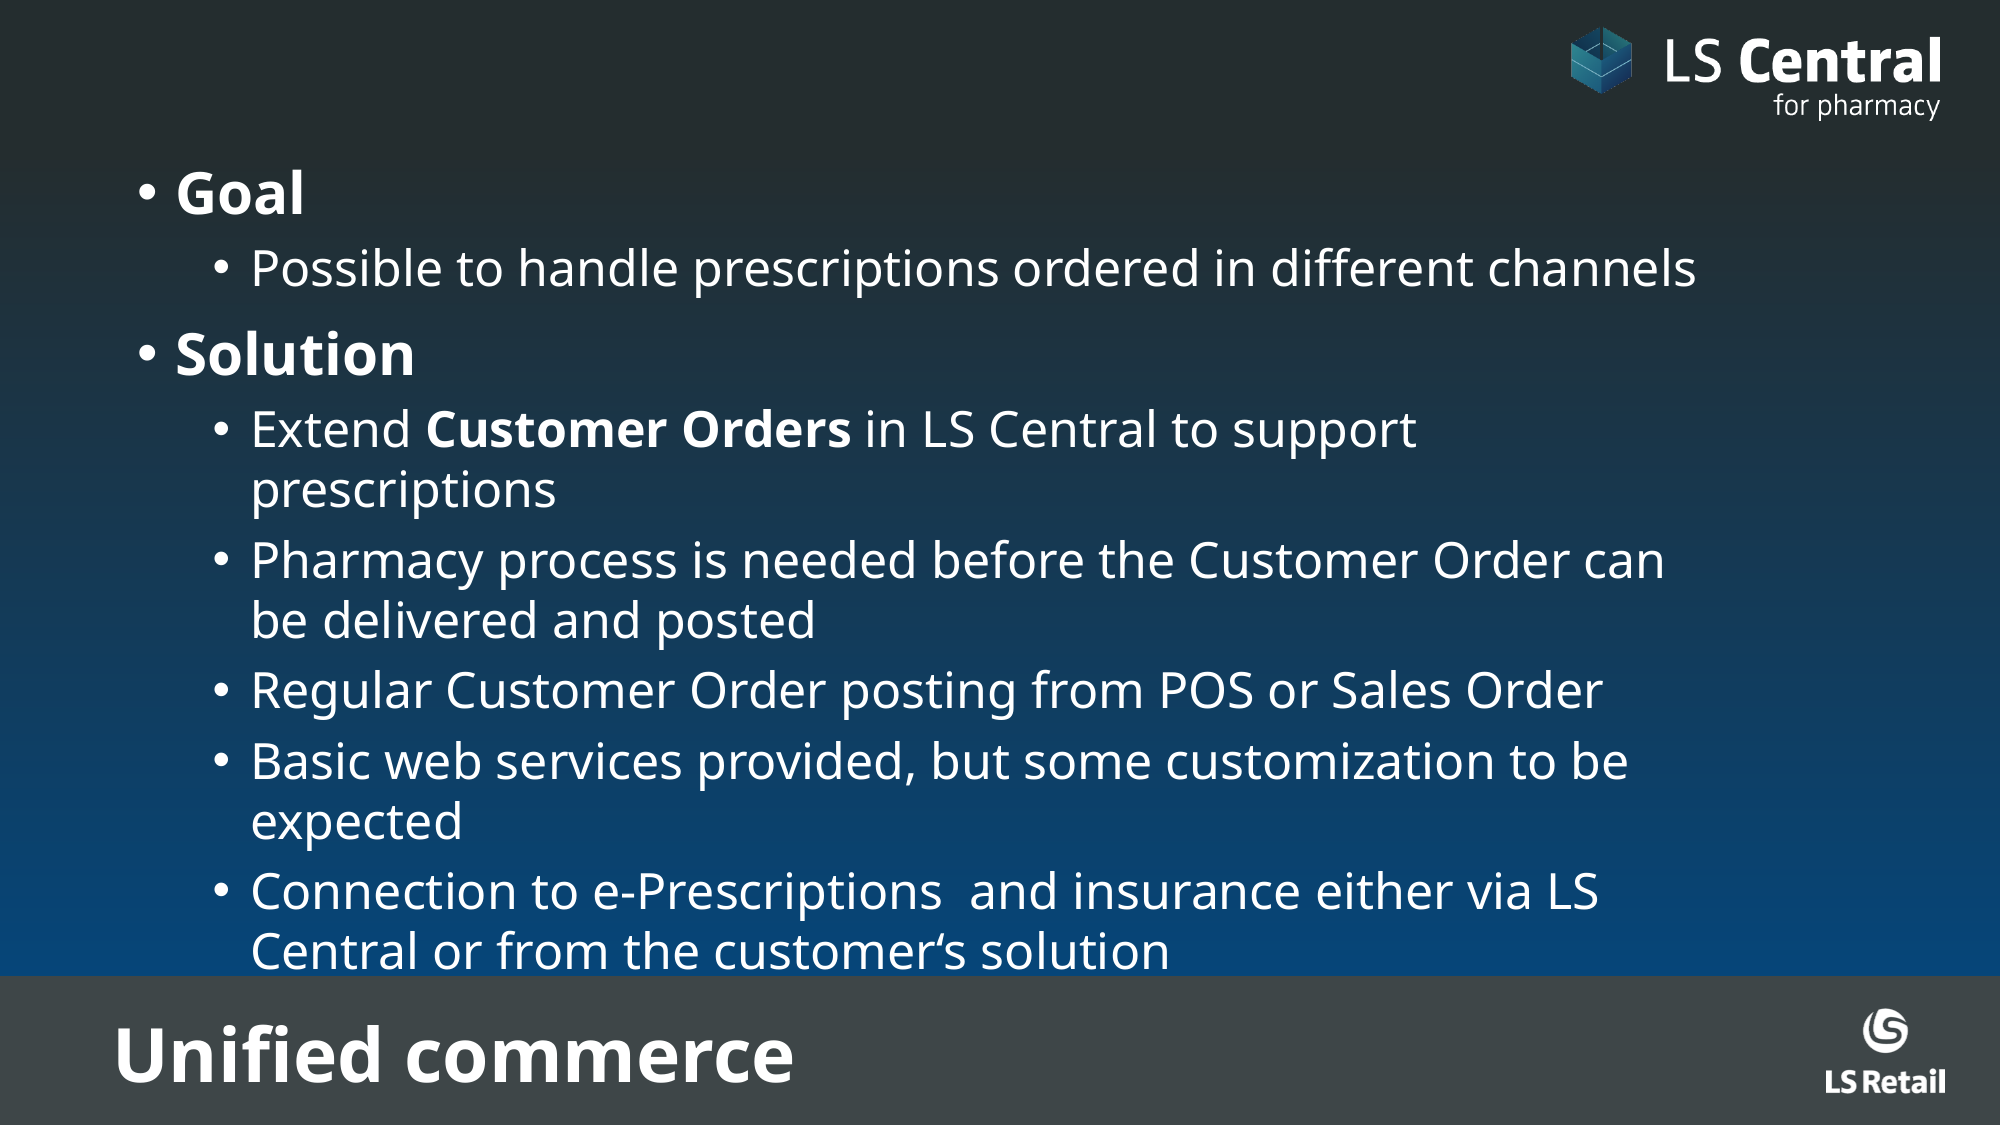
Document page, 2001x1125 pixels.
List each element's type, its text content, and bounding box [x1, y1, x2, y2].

picture [1826, 1008, 1945, 1094]
list Goal Possible to handle prescriptions ordered in different channels Solution Extend Customer Orders in LS Central to support prescriptions Pharmacy process is needed before the Customer Order can be delivered and posted Regular Customer Order posting from POS or Sales Order Basic web services provided, but some customization to be expected Connection to e-Prescriptions and insurance either via LS Central or from the customer‘s solution [114, 148, 1713, 917]
picture [1512, 1, 1999, 141]
list Unified commerce [0, 976, 1768, 1125]
